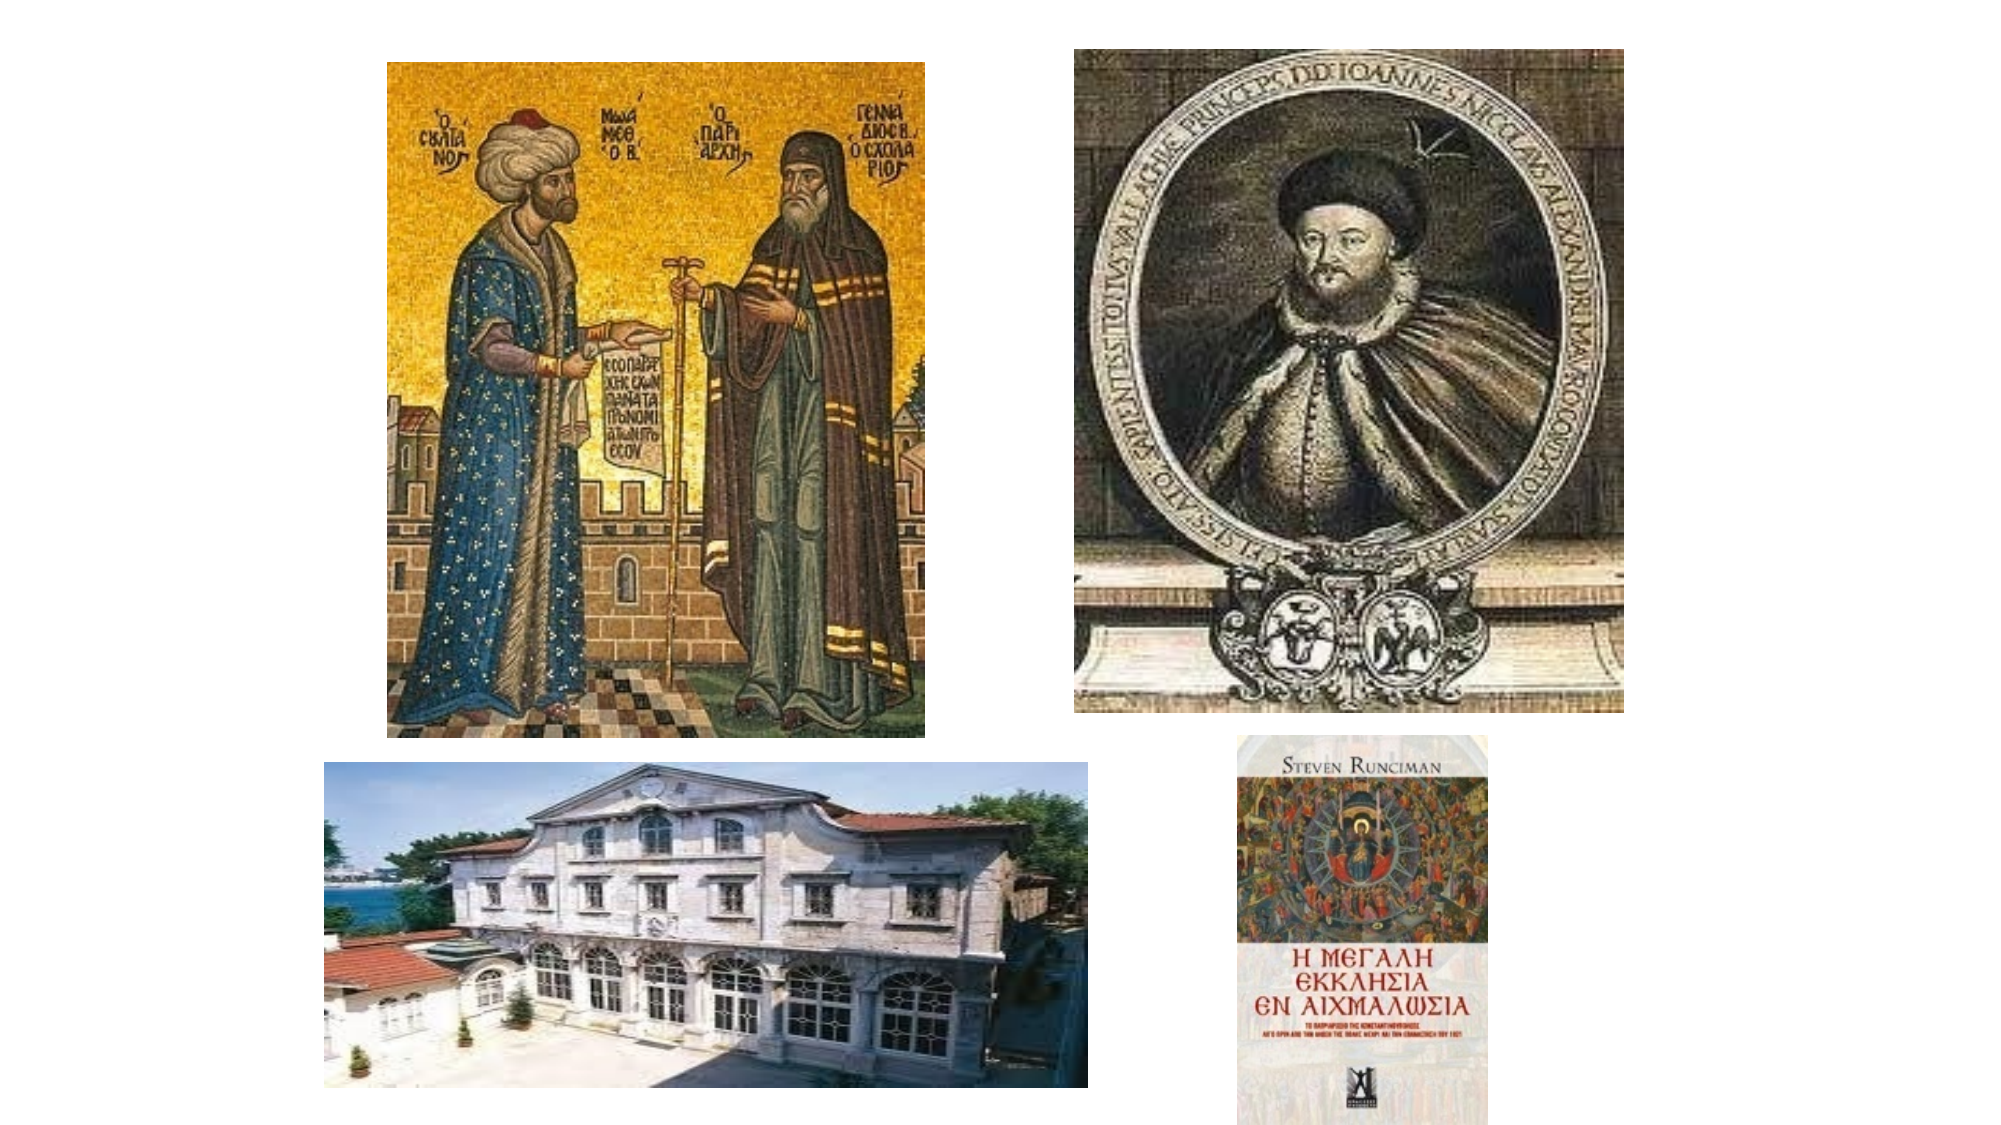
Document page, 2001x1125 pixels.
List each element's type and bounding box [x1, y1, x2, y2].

picture [324, 762, 1088, 1088]
picture [1237, 735, 1488, 1125]
list [387, 62, 926, 738]
picture [1074, 49, 1624, 713]
